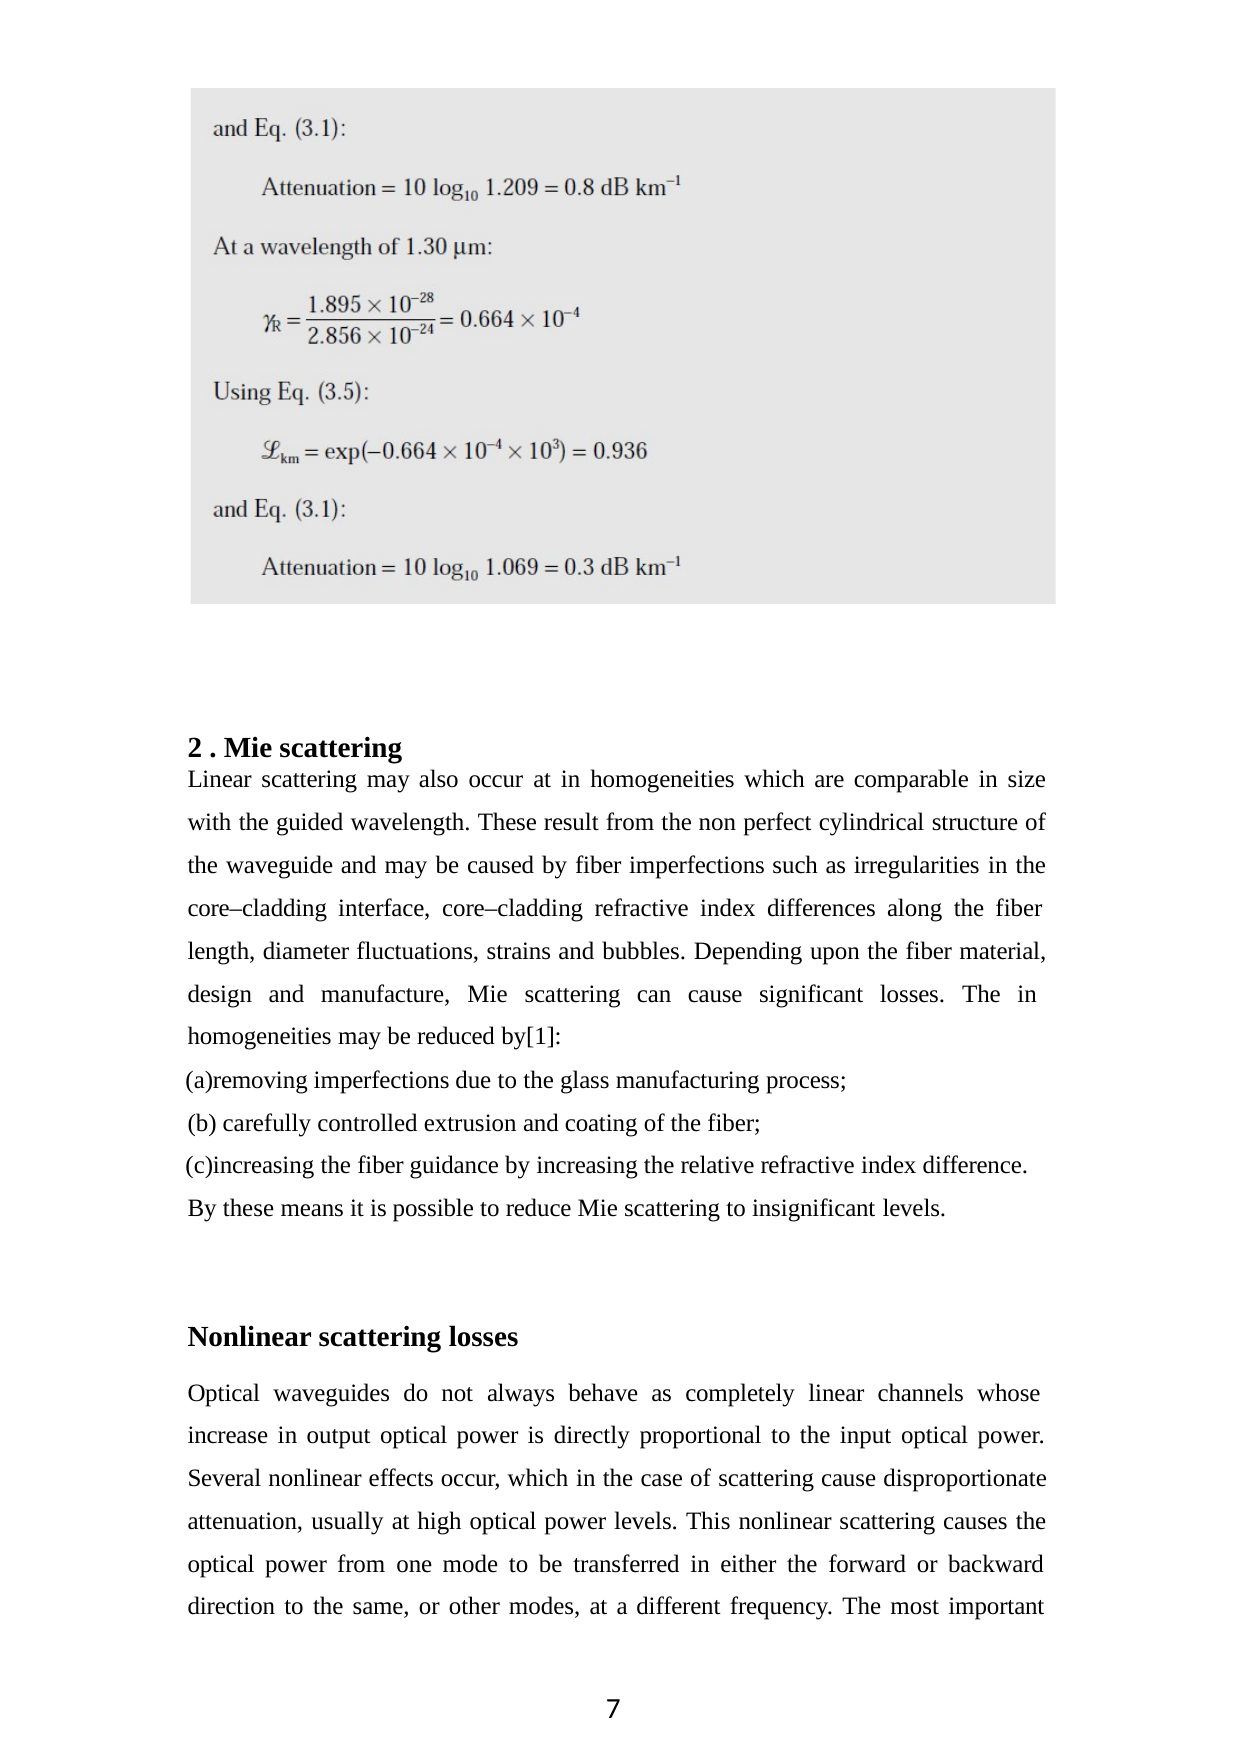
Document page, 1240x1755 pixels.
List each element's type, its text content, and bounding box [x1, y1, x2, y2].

text_box 2 . Mie scattering Linear scattering may also occur at in homogeneities which are comparable in size with the guided wavelength. These result from the non perfect cylindrical structure of the waveguide and may be caused by fiber imperfections such as irregularities in the core–cladding interface, core–cladding refractive index differences along the fiber length, diameter fluctuations, strains and bubbles. Depending upon the fiber material, design and manufacture, Mie scattering can cause significant losses. The in homogeneities may be reduced by[1]: removing imperfections due to the glass manufacturing process; carefully controlled extrusion and coating of the fiber; increasing the fiber guidance by increasing the relative refractive index difference. By these means it is possible to reduce Mie scattering to insignificant levels. [185, 726, 1055, 1222]
slide_number 10 [601, 1694, 640, 1755]
text_box Nonlinear scattering losses Optical waveguides do not always behave as completely linear channels whose increase in output optical power is directly proportional to the input optical power. Several nonlinear effects occur, which in the case of scattering cause disproportionate attenuation, usually at high optical power levels. This nonlinear scattering causes the optical power from one mode to be transferred in either the forward or backward direction to the same, or other modes, at a different frequency. The most important [185, 1314, 1056, 1621]
text_box [190, 88, 1056, 604]
